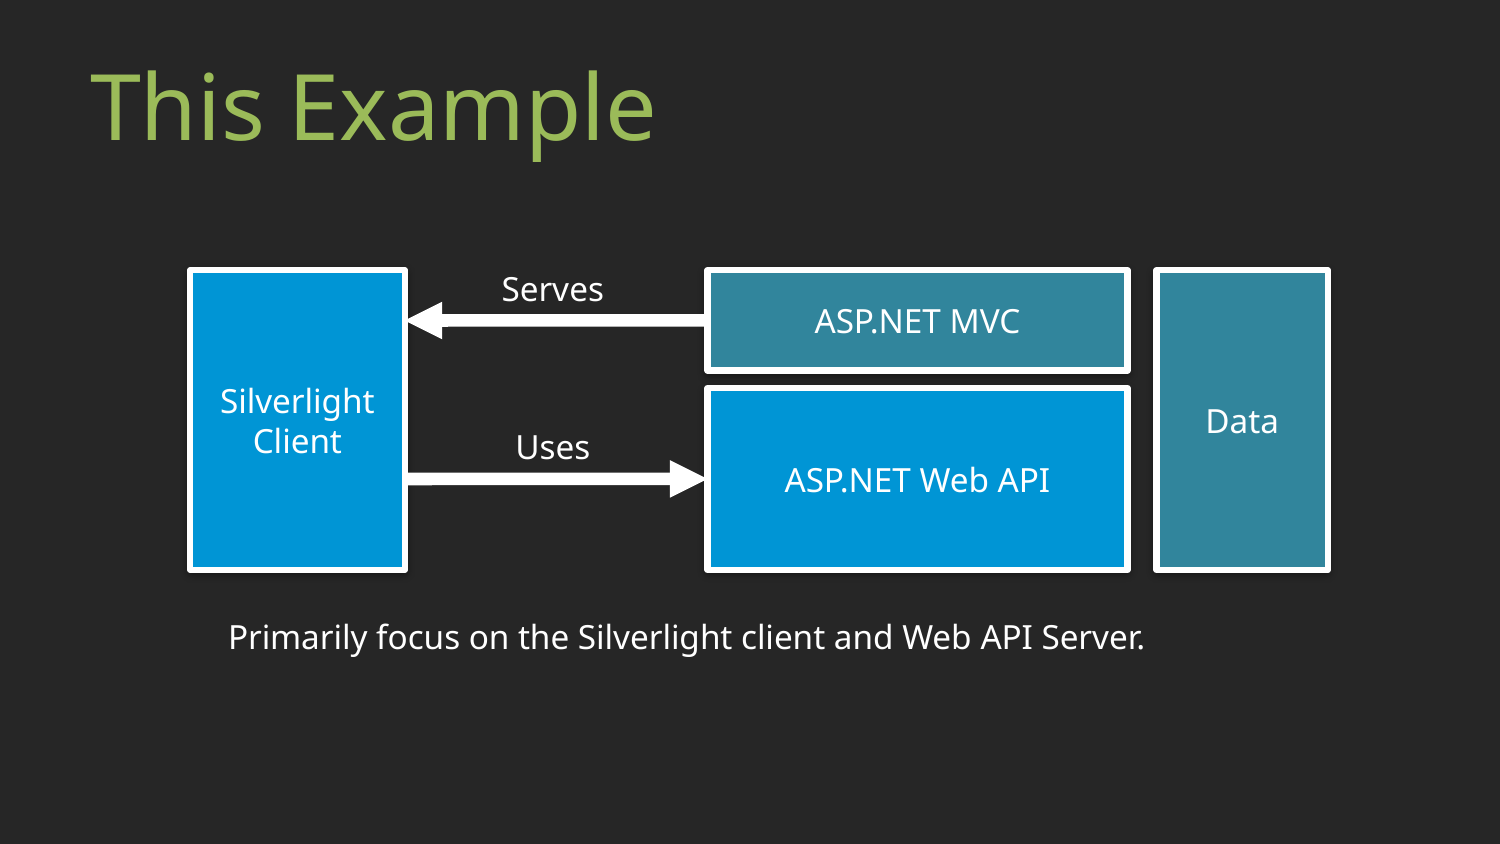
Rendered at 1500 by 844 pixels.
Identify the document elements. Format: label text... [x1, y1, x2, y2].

text_box ASP.NET MVC [704, 267, 1131, 374]
text_box Serves [486, 260, 619, 316]
text_box ASP.NET Web API [704, 385, 1131, 573]
text_box Data [1153, 267, 1331, 573]
text_box Primarily focus on the Silverlight client and Web API Server. [213, 608, 1328, 664]
text_box Silverlight Client [187, 267, 408, 573]
title This Example [75, 33, 1425, 175]
text_box Uses [500, 419, 606, 474]
